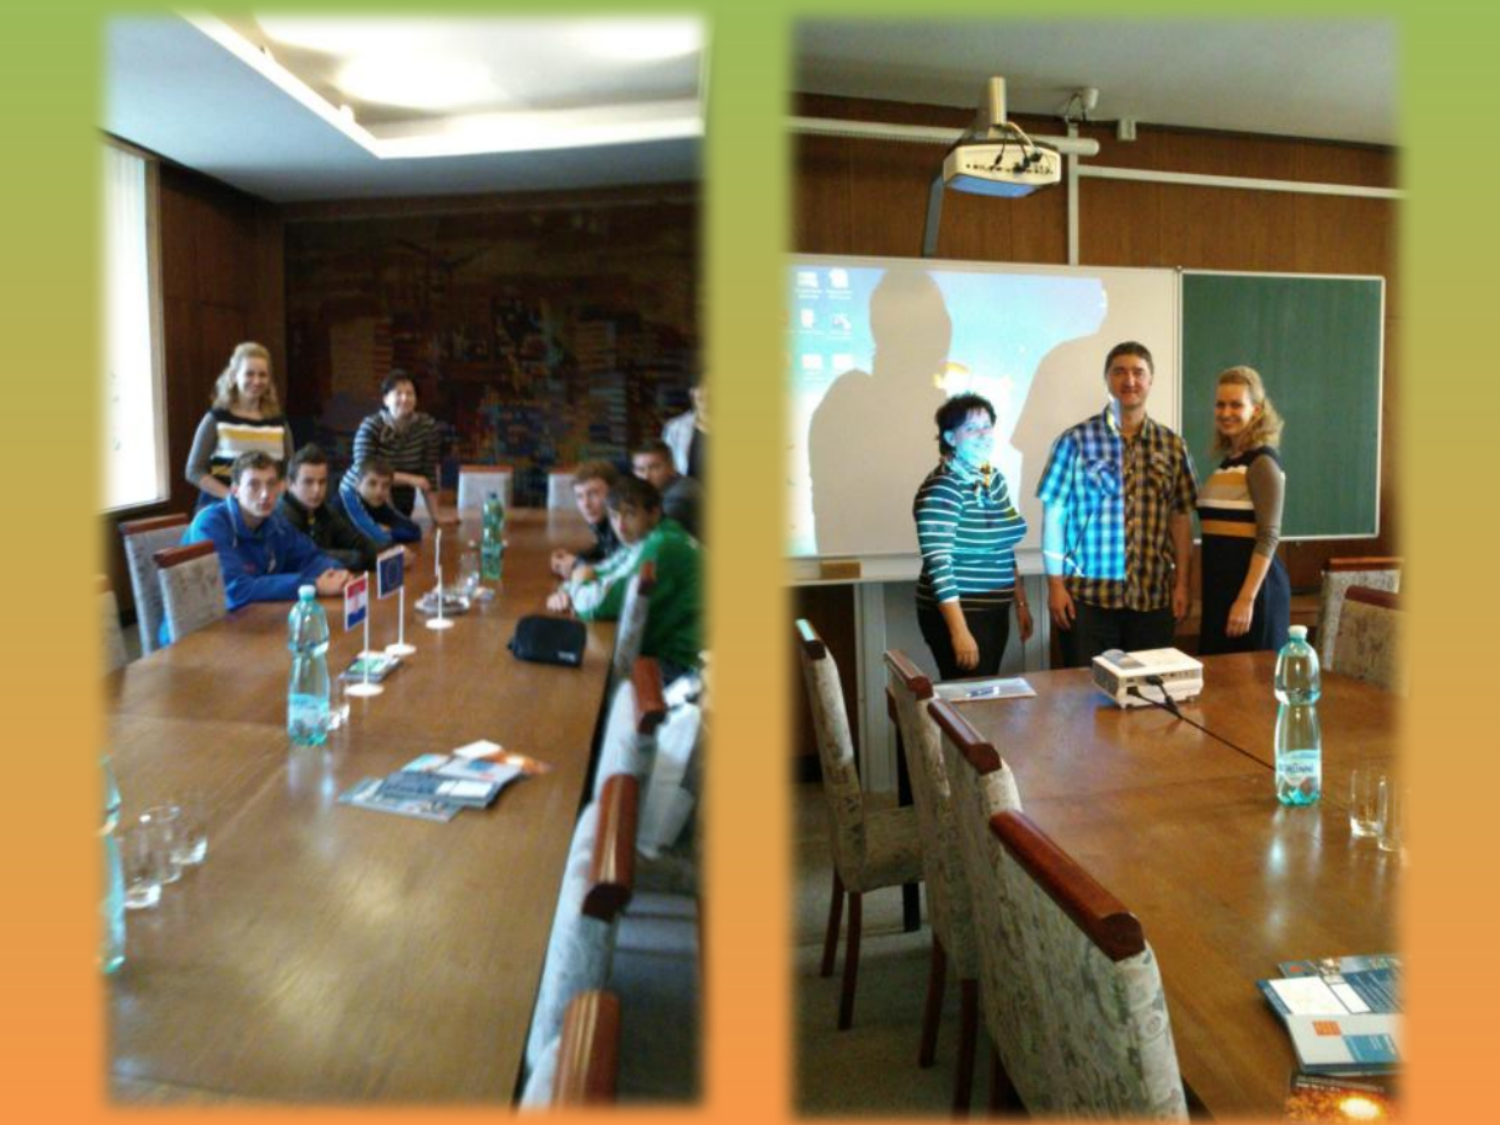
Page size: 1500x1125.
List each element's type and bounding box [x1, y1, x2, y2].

picture [801, 27, 1388, 248]
picture [88, 0, 722, 1125]
picture [802, 890, 1387, 1109]
list [727, 248, 1500, 890]
